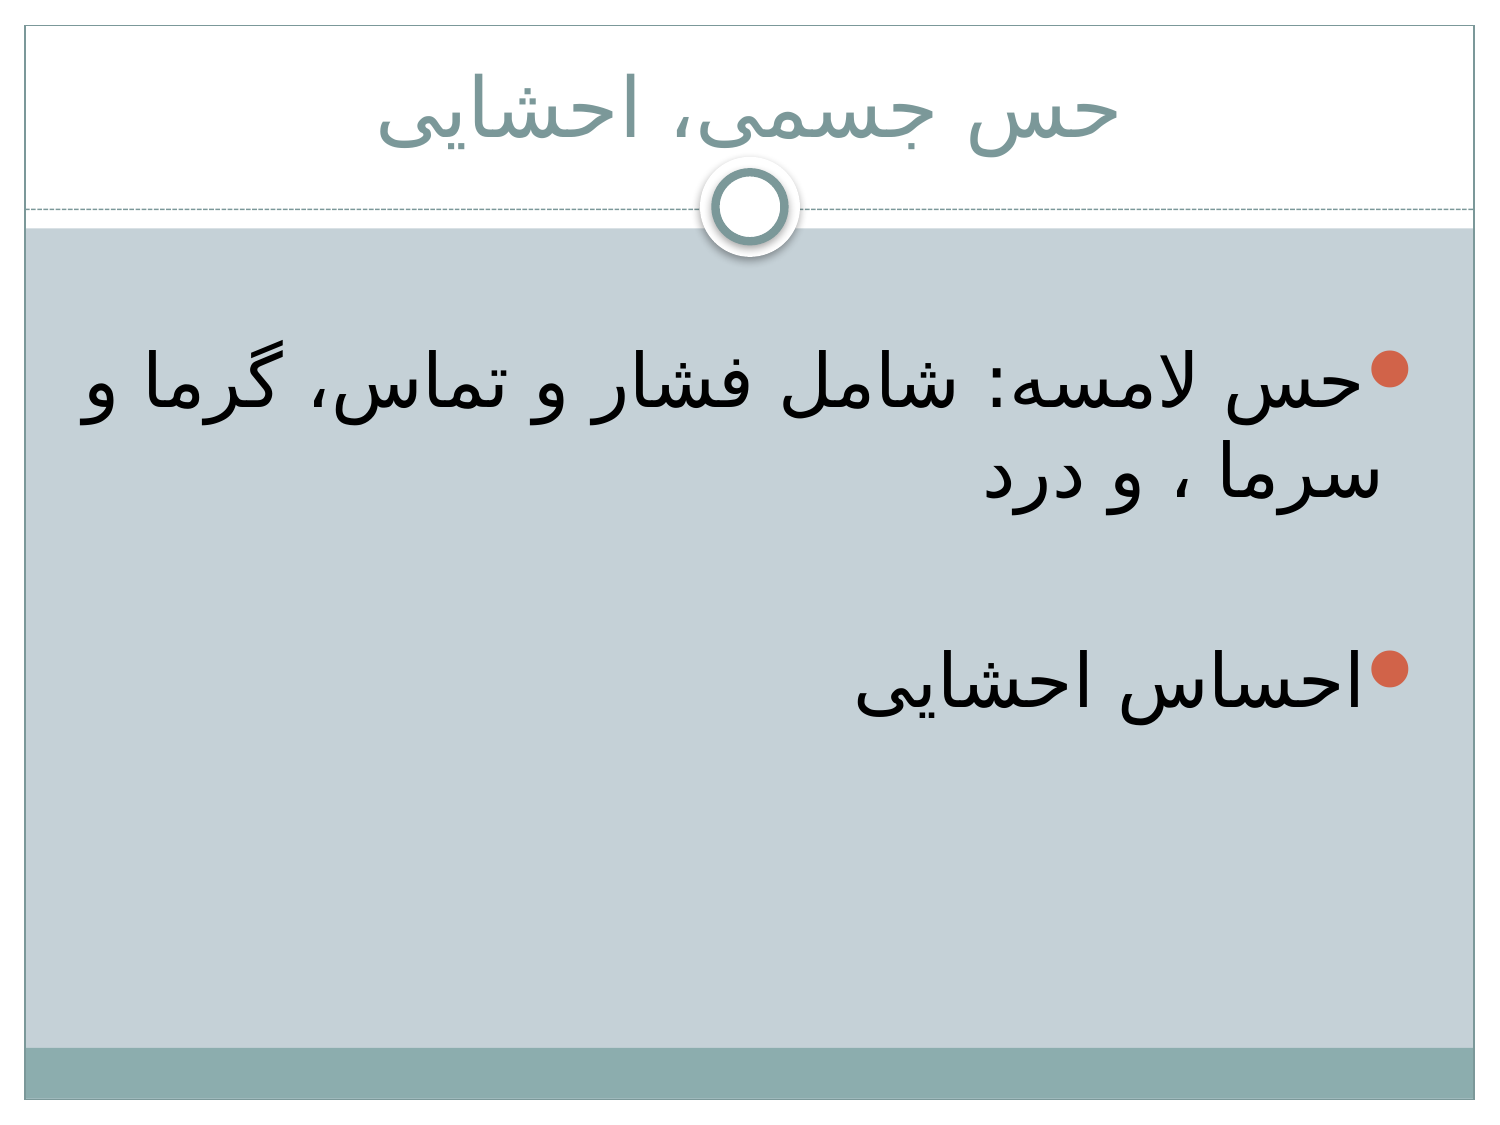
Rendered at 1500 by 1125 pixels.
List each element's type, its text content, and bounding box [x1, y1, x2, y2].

title حس جسمی، احشایی [49, 37, 1450, 162]
list حس لامسه: شامل فشار و تماس، گرما و سرما ، و درد احساس احشایی [49, 324, 1445, 1001]
